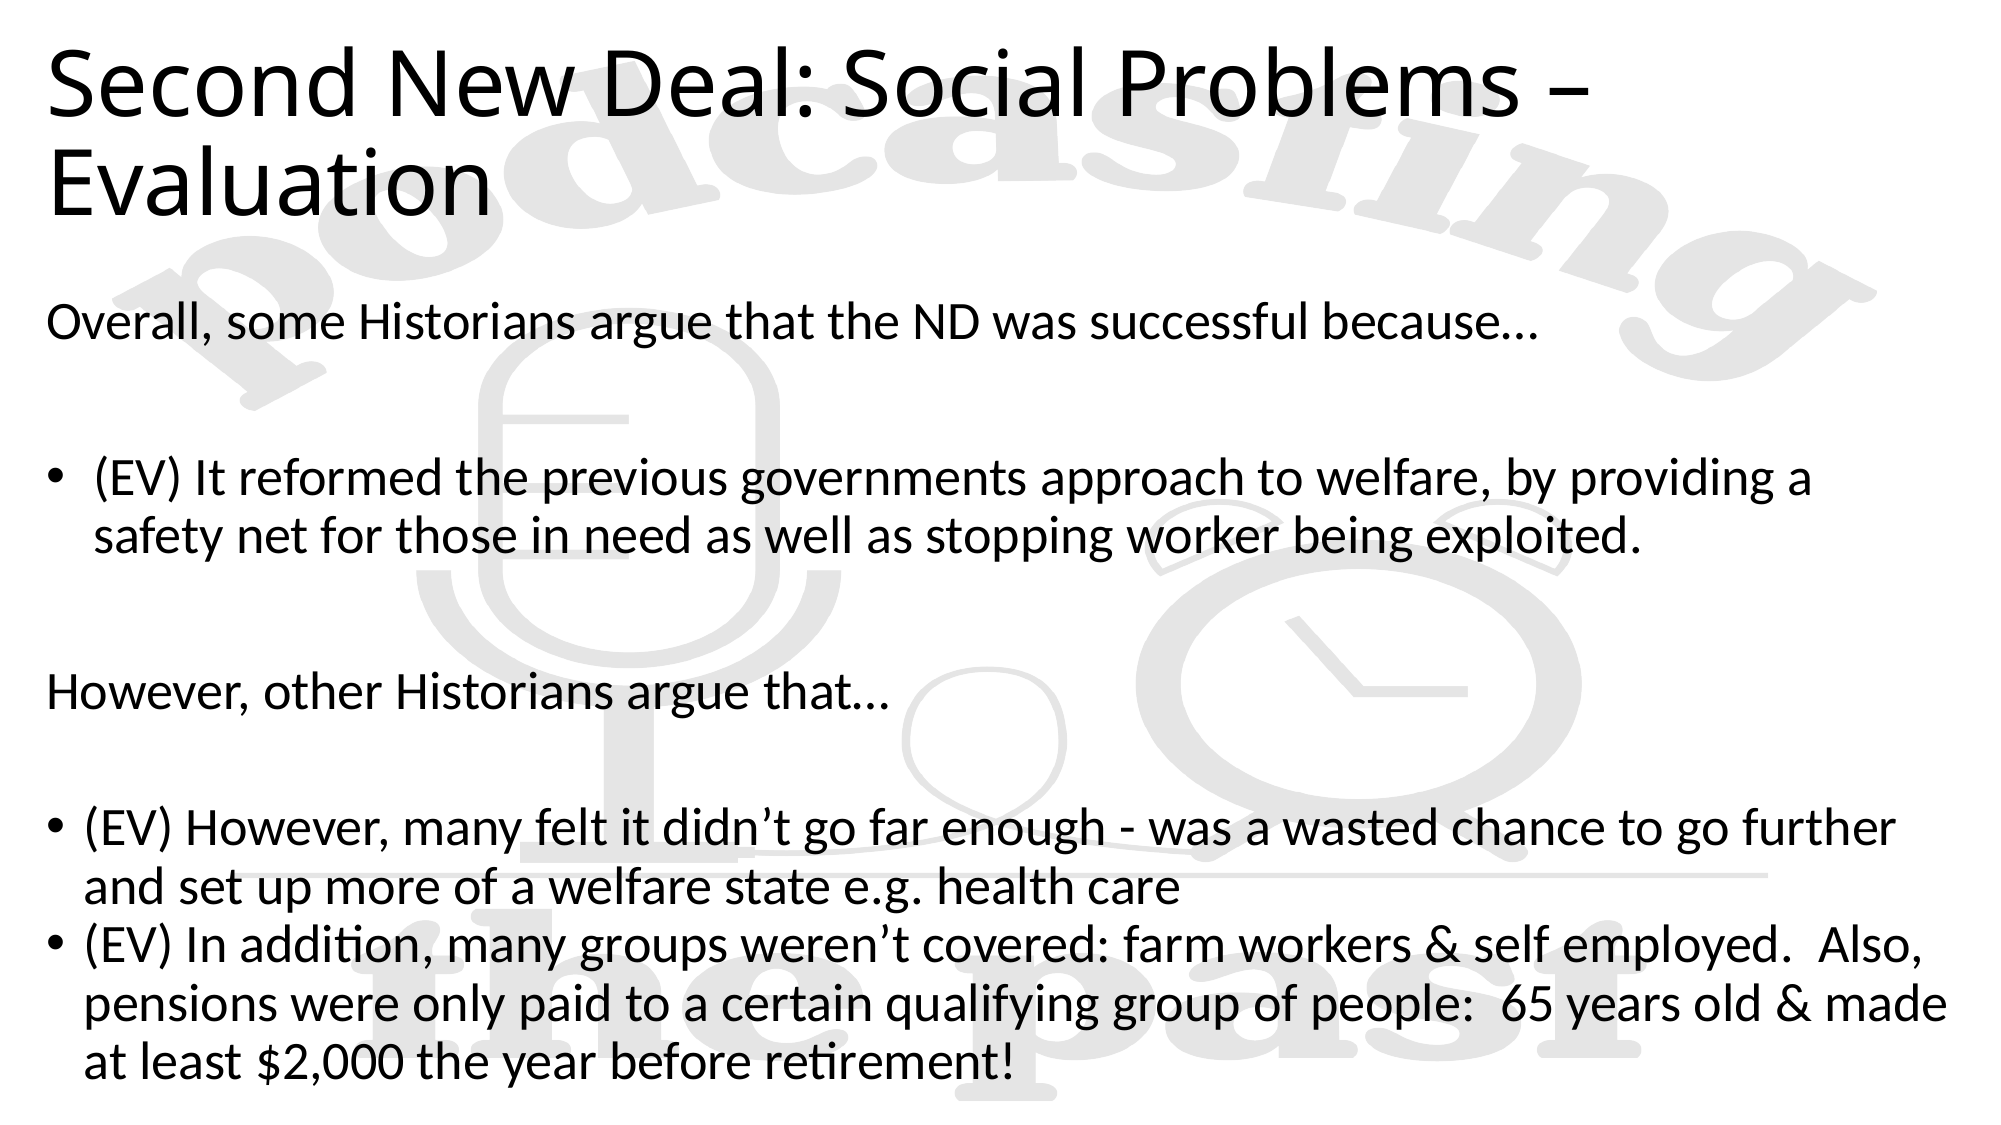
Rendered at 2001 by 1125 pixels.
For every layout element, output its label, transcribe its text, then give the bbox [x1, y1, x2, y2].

list Overall, some Historians argue that the ND was successful because… (EV) It reformed the previous governments approach to welfare, by providing a safety net for those in need as well as stopping worker being exploited. However, other Historians argue that… (EV) However, many felt it didn’t go far enough - was a wasted chance to go further and set up more of a welfare state e.g. health care (EV) In addition, many groups weren’t covered: farm workers & self employed. Also, pensions were only paid to a certain qualifying group of people: 65 years old & made at least $2,000 the year before retirement! [31, 285, 1969, 1102]
title Second New Deal: Social Problems – Evaluation [31, 27, 1757, 245]
